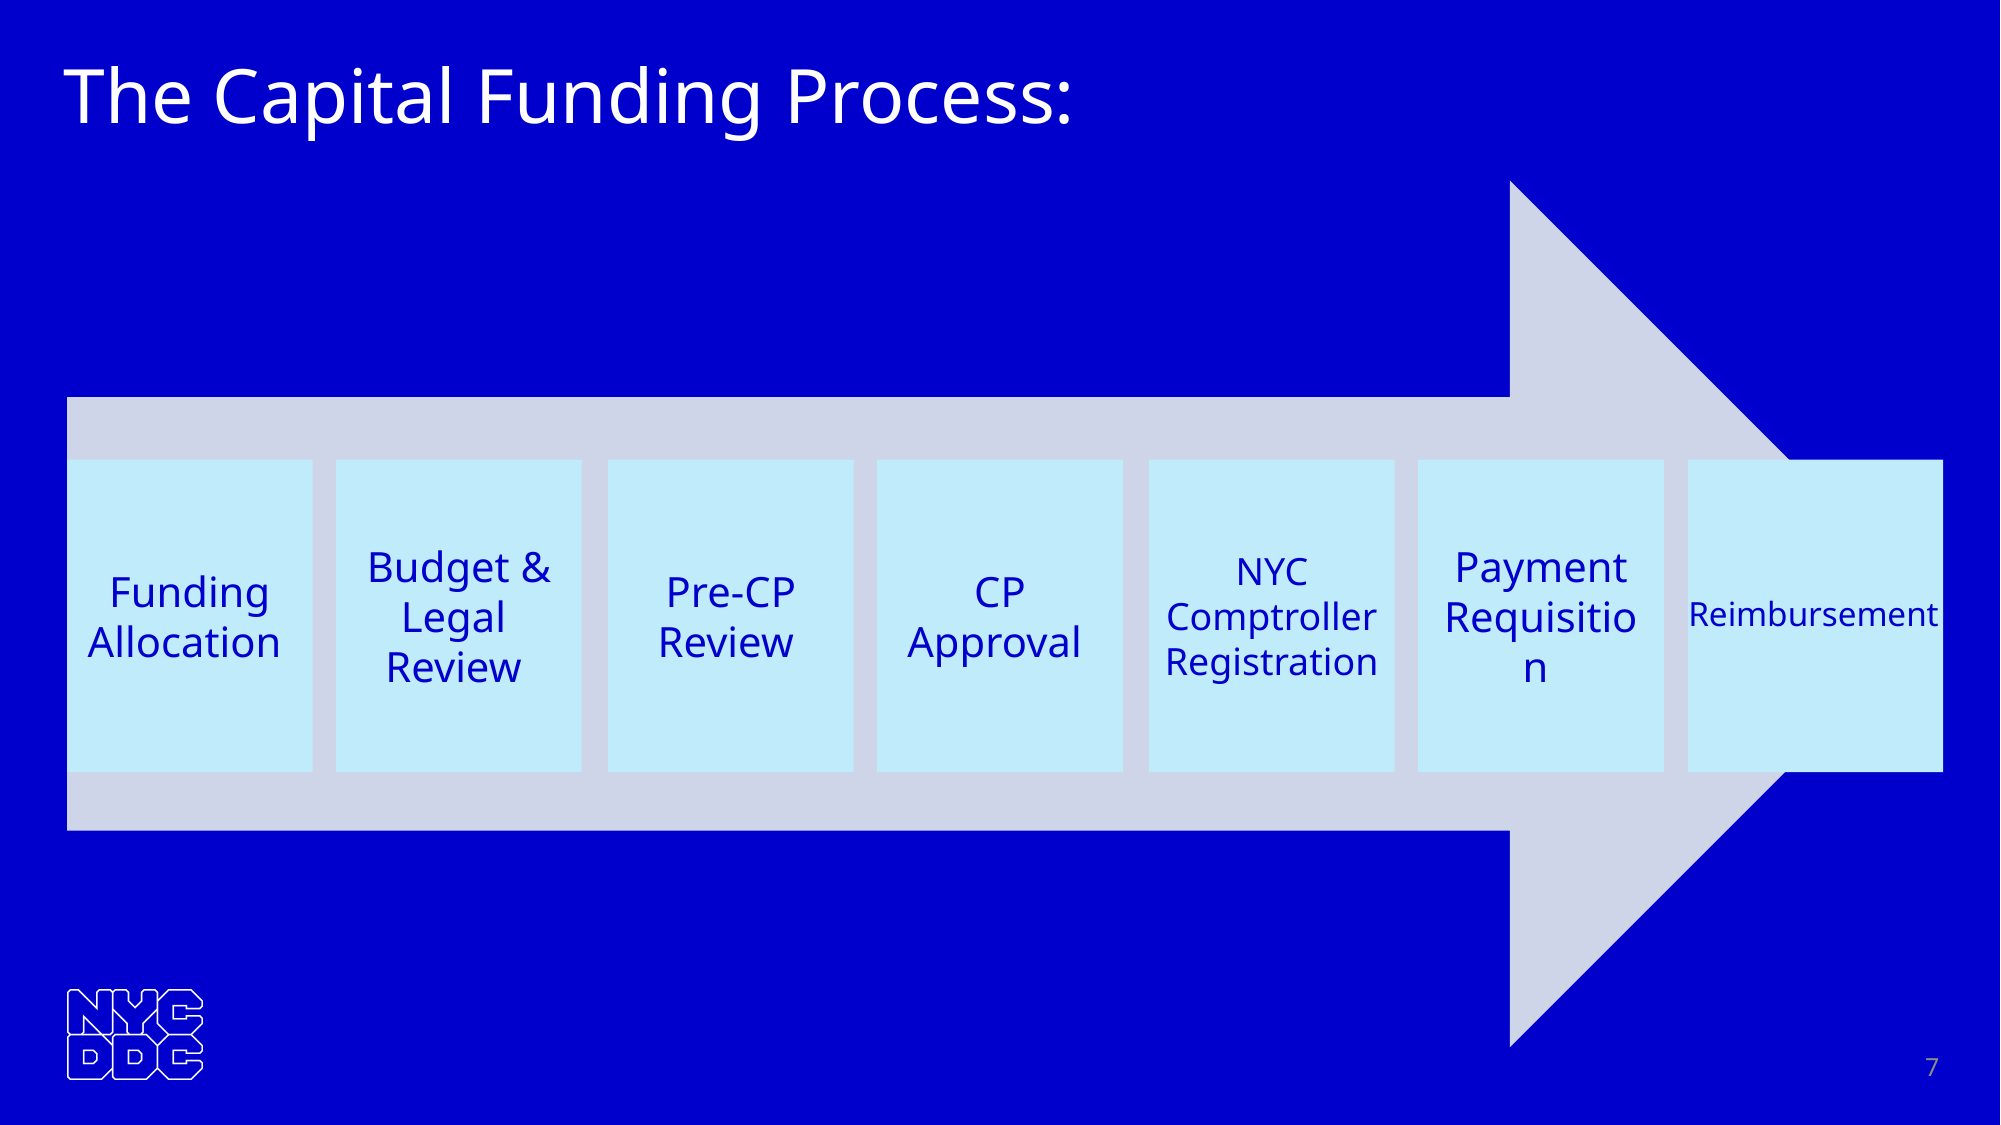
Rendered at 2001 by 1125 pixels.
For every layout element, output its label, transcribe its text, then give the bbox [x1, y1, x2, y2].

text_box The Capital Funding Process: [48, 51, 1591, 293]
picture [66, 989, 203, 1080]
text_box Reimbursement [1673, 585, 1954, 641]
text_box Payment Requisition [1417, 459, 1665, 773]
text_box Budget & Legal Review [335, 459, 583, 773]
text_box Pre-CP Review [607, 459, 855, 773]
text_box CP Approval [876, 459, 1124, 773]
text_box [1687, 459, 1944, 585]
text_box Funding Allocation [66, 459, 314, 773]
text_box NYC Comptroller Registration [1148, 459, 1396, 773]
text_box 7 [1434, 1038, 1955, 1099]
text_box [67, 261, 1789, 1038]
text_box [1687, 641, 1944, 773]
